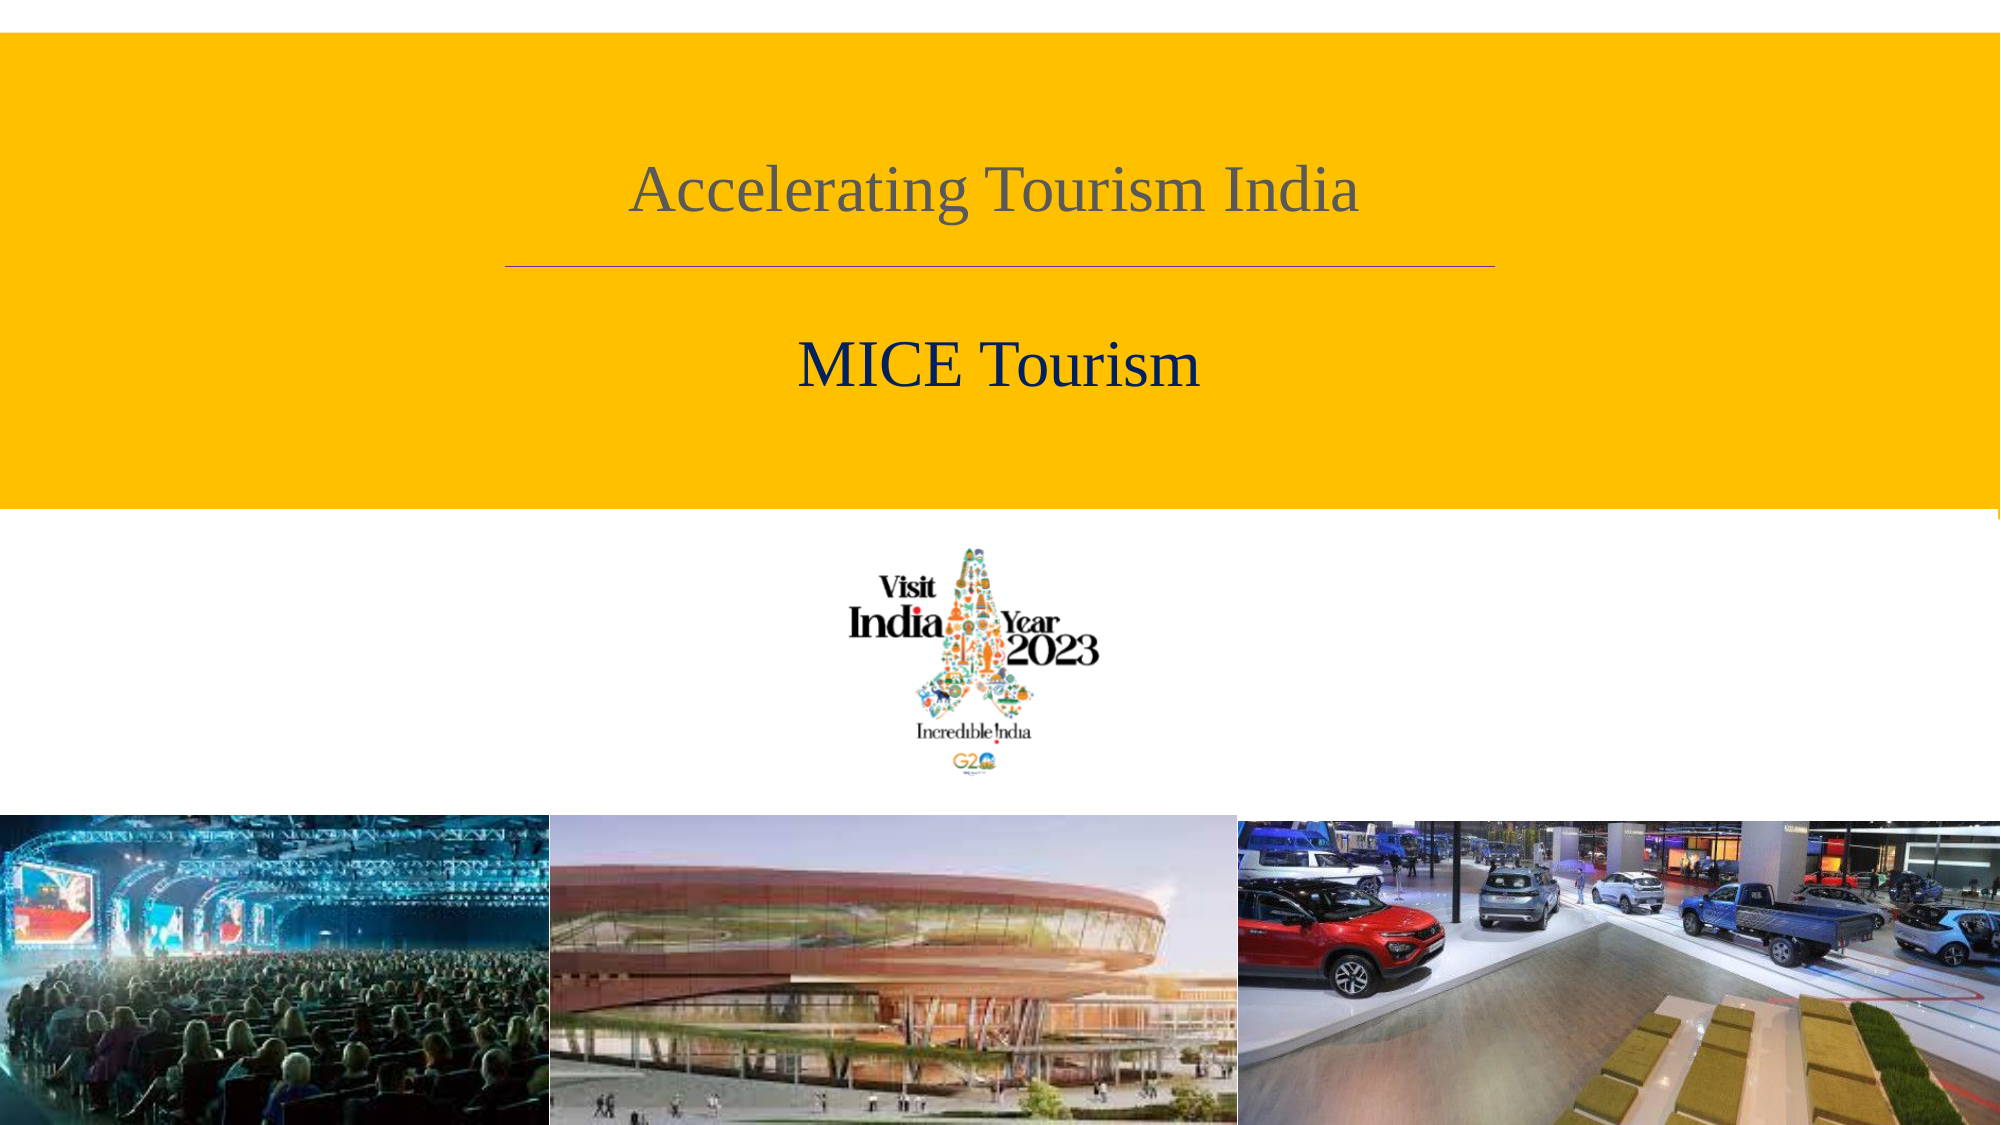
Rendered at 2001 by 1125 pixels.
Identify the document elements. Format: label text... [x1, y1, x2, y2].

text_box [0, 32, 2000, 520]
text_box [0, 508, 1999, 816]
picture [550, 815, 1237, 1125]
text_box Accelerating Tourism India [403, 137, 1587, 233]
text_box MICE Tourism [108, 299, 1892, 407]
picture [818, 529, 1130, 797]
picture [0, 815, 549, 1125]
picture [1238, 821, 2000, 1125]
